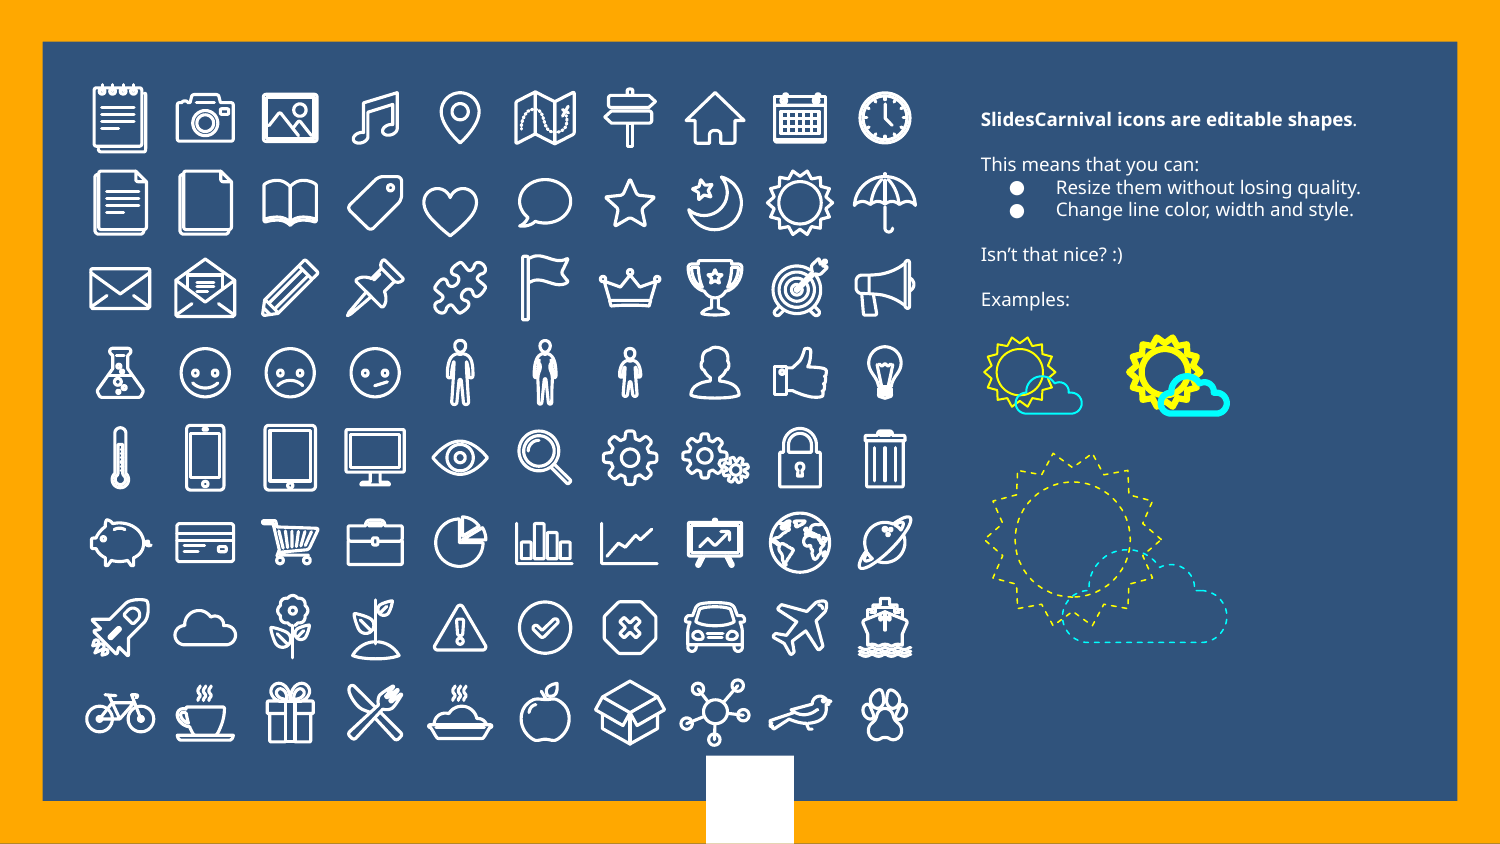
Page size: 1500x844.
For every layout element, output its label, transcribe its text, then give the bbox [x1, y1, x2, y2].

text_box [688, 518, 742, 567]
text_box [177, 94, 234, 142]
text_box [1128, 337, 1201, 407]
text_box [435, 516, 487, 567]
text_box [855, 260, 915, 316]
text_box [772, 258, 828, 316]
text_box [774, 93, 826, 143]
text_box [515, 91, 575, 145]
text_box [176, 523, 234, 562]
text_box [90, 268, 150, 309]
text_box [177, 685, 234, 741]
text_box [868, 346, 902, 399]
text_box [347, 259, 404, 316]
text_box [267, 683, 314, 743]
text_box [428, 685, 493, 739]
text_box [432, 440, 488, 475]
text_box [180, 348, 230, 398]
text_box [854, 173, 916, 233]
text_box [270, 595, 310, 659]
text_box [604, 88, 656, 147]
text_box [97, 347, 144, 398]
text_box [520, 683, 570, 741]
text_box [350, 348, 400, 398]
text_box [175, 258, 235, 317]
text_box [862, 689, 907, 741]
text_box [352, 599, 400, 660]
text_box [864, 430, 906, 488]
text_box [263, 94, 318, 142]
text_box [601, 523, 658, 564]
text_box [687, 260, 743, 316]
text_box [447, 340, 474, 405]
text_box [983, 337, 1056, 407]
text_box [516, 523, 573, 564]
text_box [347, 519, 403, 565]
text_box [773, 600, 827, 655]
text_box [600, 269, 660, 307]
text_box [680, 679, 750, 746]
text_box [770, 512, 830, 573]
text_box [859, 92, 911, 144]
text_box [179, 170, 232, 235]
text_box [685, 602, 745, 652]
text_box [91, 519, 152, 566]
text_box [769, 695, 832, 730]
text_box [595, 680, 665, 745]
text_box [86, 694, 154, 733]
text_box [345, 429, 405, 486]
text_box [93, 84, 146, 153]
text_box SlidesCarnival icons are editable shapes. This means that you can: Resize them without losing quality. Change line color, width and style. Isn’t that nice? :) Examples: [965, 92, 1392, 344]
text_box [767, 170, 833, 235]
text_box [348, 685, 402, 741]
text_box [262, 259, 319, 316]
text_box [682, 433, 749, 483]
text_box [94, 170, 147, 235]
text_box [983, 453, 1162, 627]
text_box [619, 348, 641, 397]
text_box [263, 180, 317, 226]
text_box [522, 255, 568, 320]
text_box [111, 427, 129, 489]
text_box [265, 348, 315, 398]
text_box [518, 430, 571, 484]
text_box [533, 340, 557, 405]
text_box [858, 598, 912, 657]
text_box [858, 516, 912, 569]
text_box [688, 176, 742, 230]
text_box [92, 599, 149, 656]
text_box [262, 520, 319, 565]
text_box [774, 348, 827, 398]
